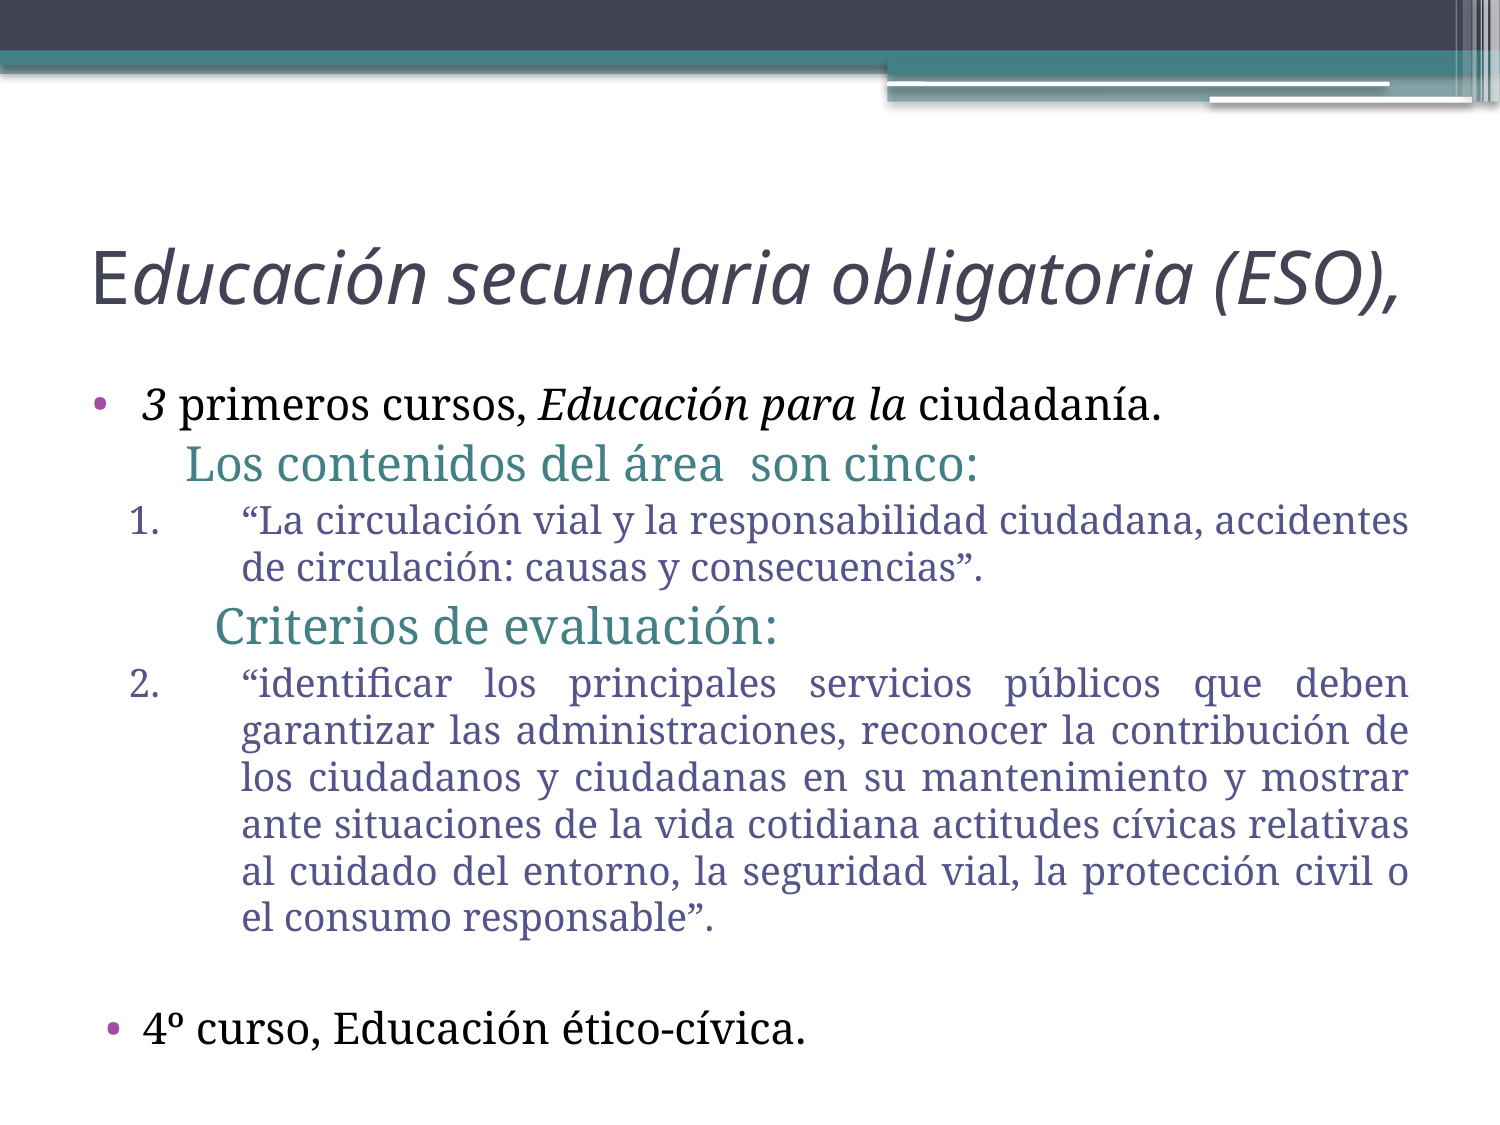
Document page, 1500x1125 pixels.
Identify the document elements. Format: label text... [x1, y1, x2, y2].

title Educación secundaria obligatoria (ESO), [75, 187, 1425, 363]
list 3 primeros cursos, Educación para la ciudadanía. Los contenidos del área son cinco: “La circulación vial y la responsabilidad ciudadana, accidentes de circulación: causas y consecuencias”. Criterios de evaluación: “identificar los principales servicios públicos que deben garantizar las administraciones, reconocer la contribución de los ciudadanos y ciudadanas en su mantenimiento y mostrar ante situaciones de la vida cotidiana actitudes cívicas relativas al cuidado del entorno, la seguridad vial, la protección civil o el consumo responsable”. 4º curso, Educación ético-cívica. [75, 368, 1425, 1079]
